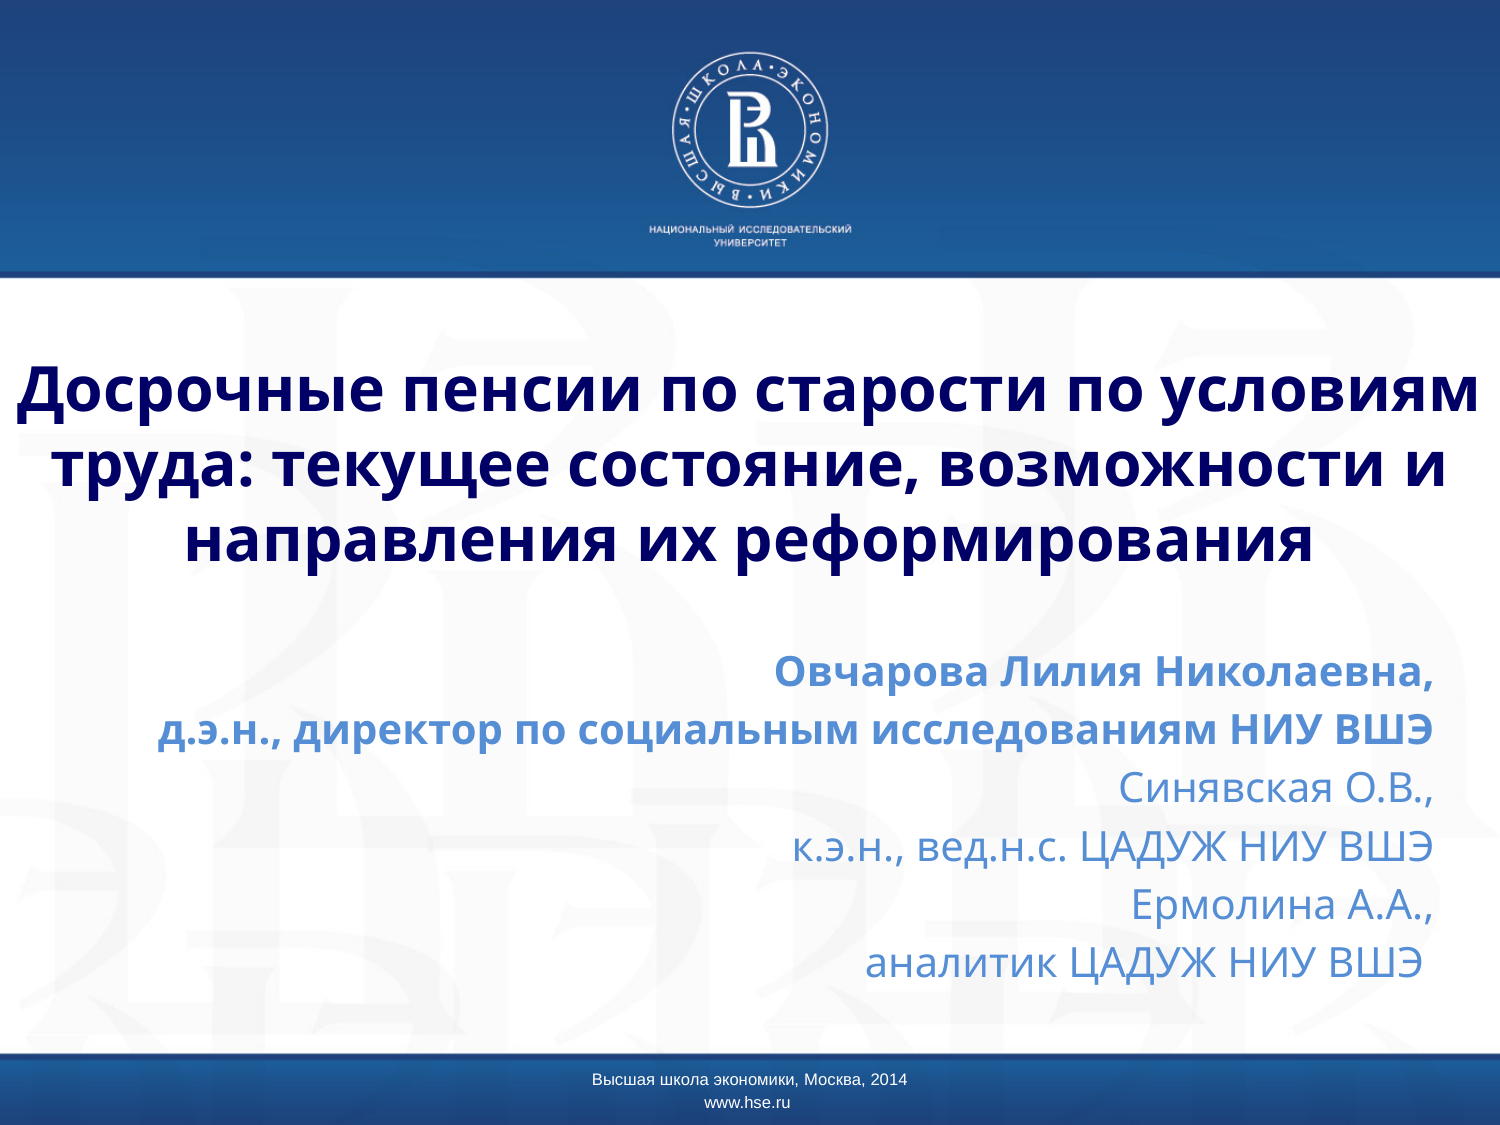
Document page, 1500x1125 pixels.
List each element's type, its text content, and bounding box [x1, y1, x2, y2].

text_box Высшая школа экономики, Москва, 2014 www.hse.ru [224, 1060, 1275, 1119]
title Досрочные пенсии по старости по условиям труда: текущее состояние, возможности и направления их реформирования [0, 279, 1500, 643]
picture [0, 643, 1500, 1125]
subtitle Овчарова Лилия Николаевна, д.э.н., директор по социальным исследованиям НИУ ВШЭ Синявская О.В., к.э.н., вед.н.с. ЦАДУЖ НИУ ВШЭ Ермолина А.А., аналитик ЦАДУЖ НИУ ВШЭ [23, 636, 1451, 787]
picture [0, 0, 1500, 279]
